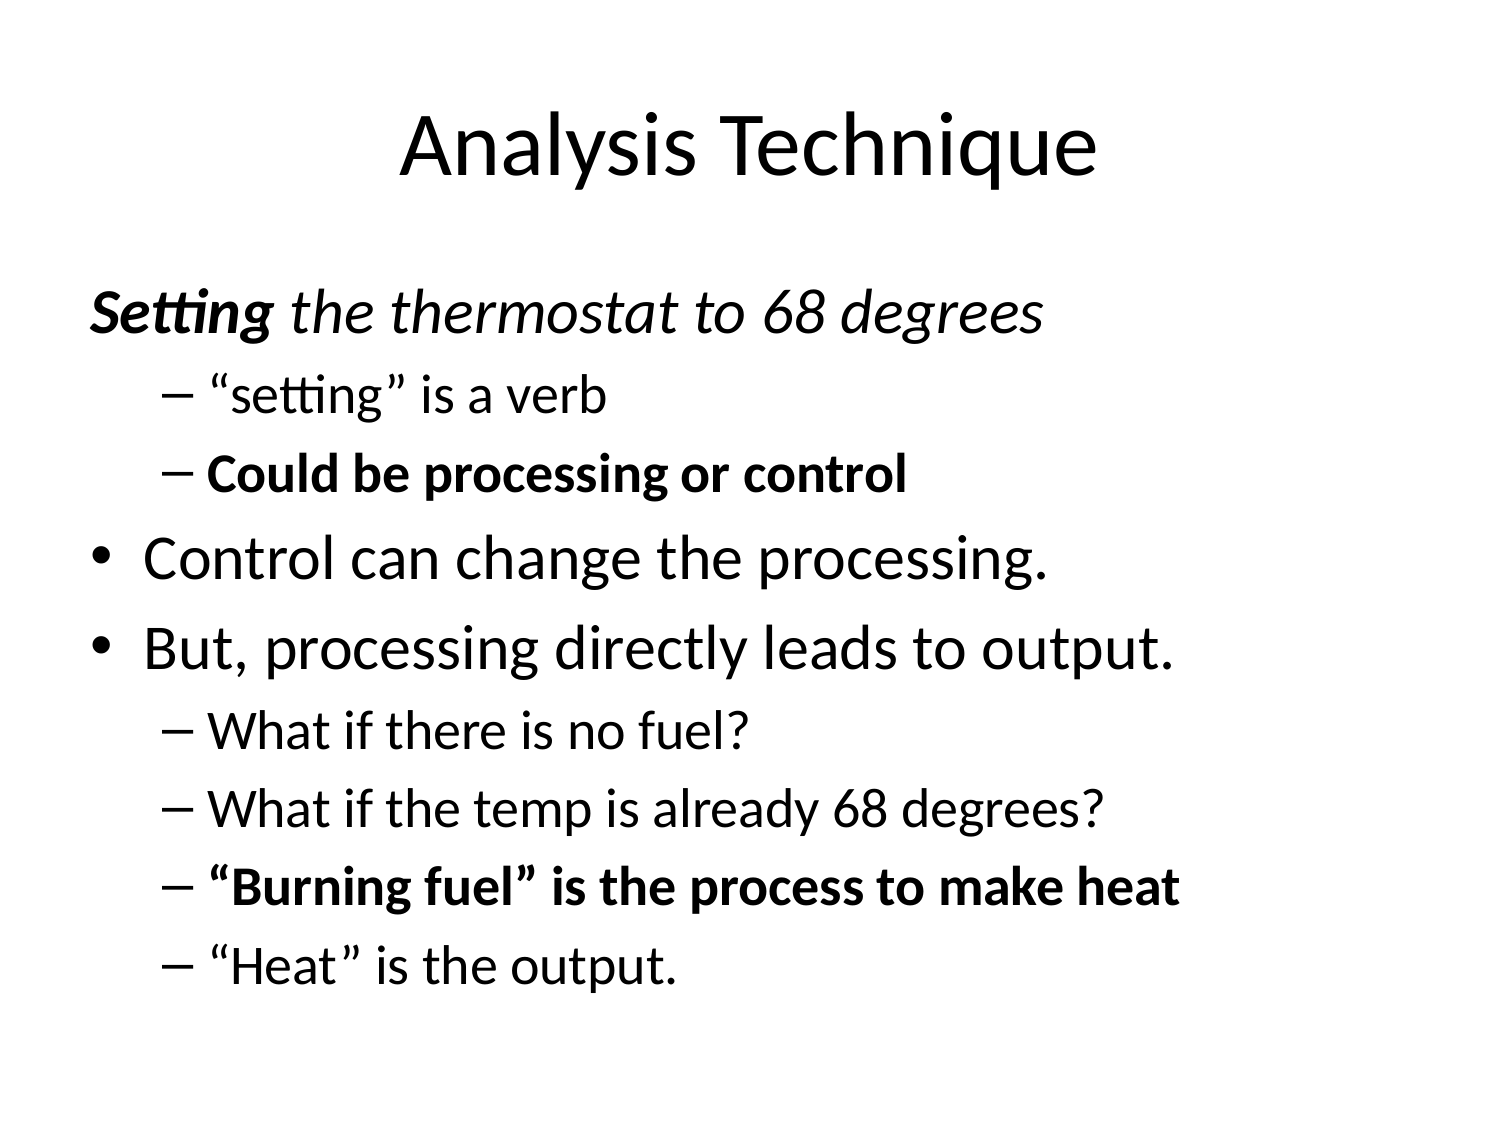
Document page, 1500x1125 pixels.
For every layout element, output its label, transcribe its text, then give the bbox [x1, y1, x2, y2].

title Analysis Technique [75, 45, 1425, 233]
list Setting the thermostat to 68 degrees “setting” is a verb Could be processing or control Control can change the processing. But, processing directly leads to output. What if there is no fuel? What if the temp is already 68 degrees? “Burning fuel” is the process to make heat “Heat” is the output. [75, 262, 1425, 1005]
